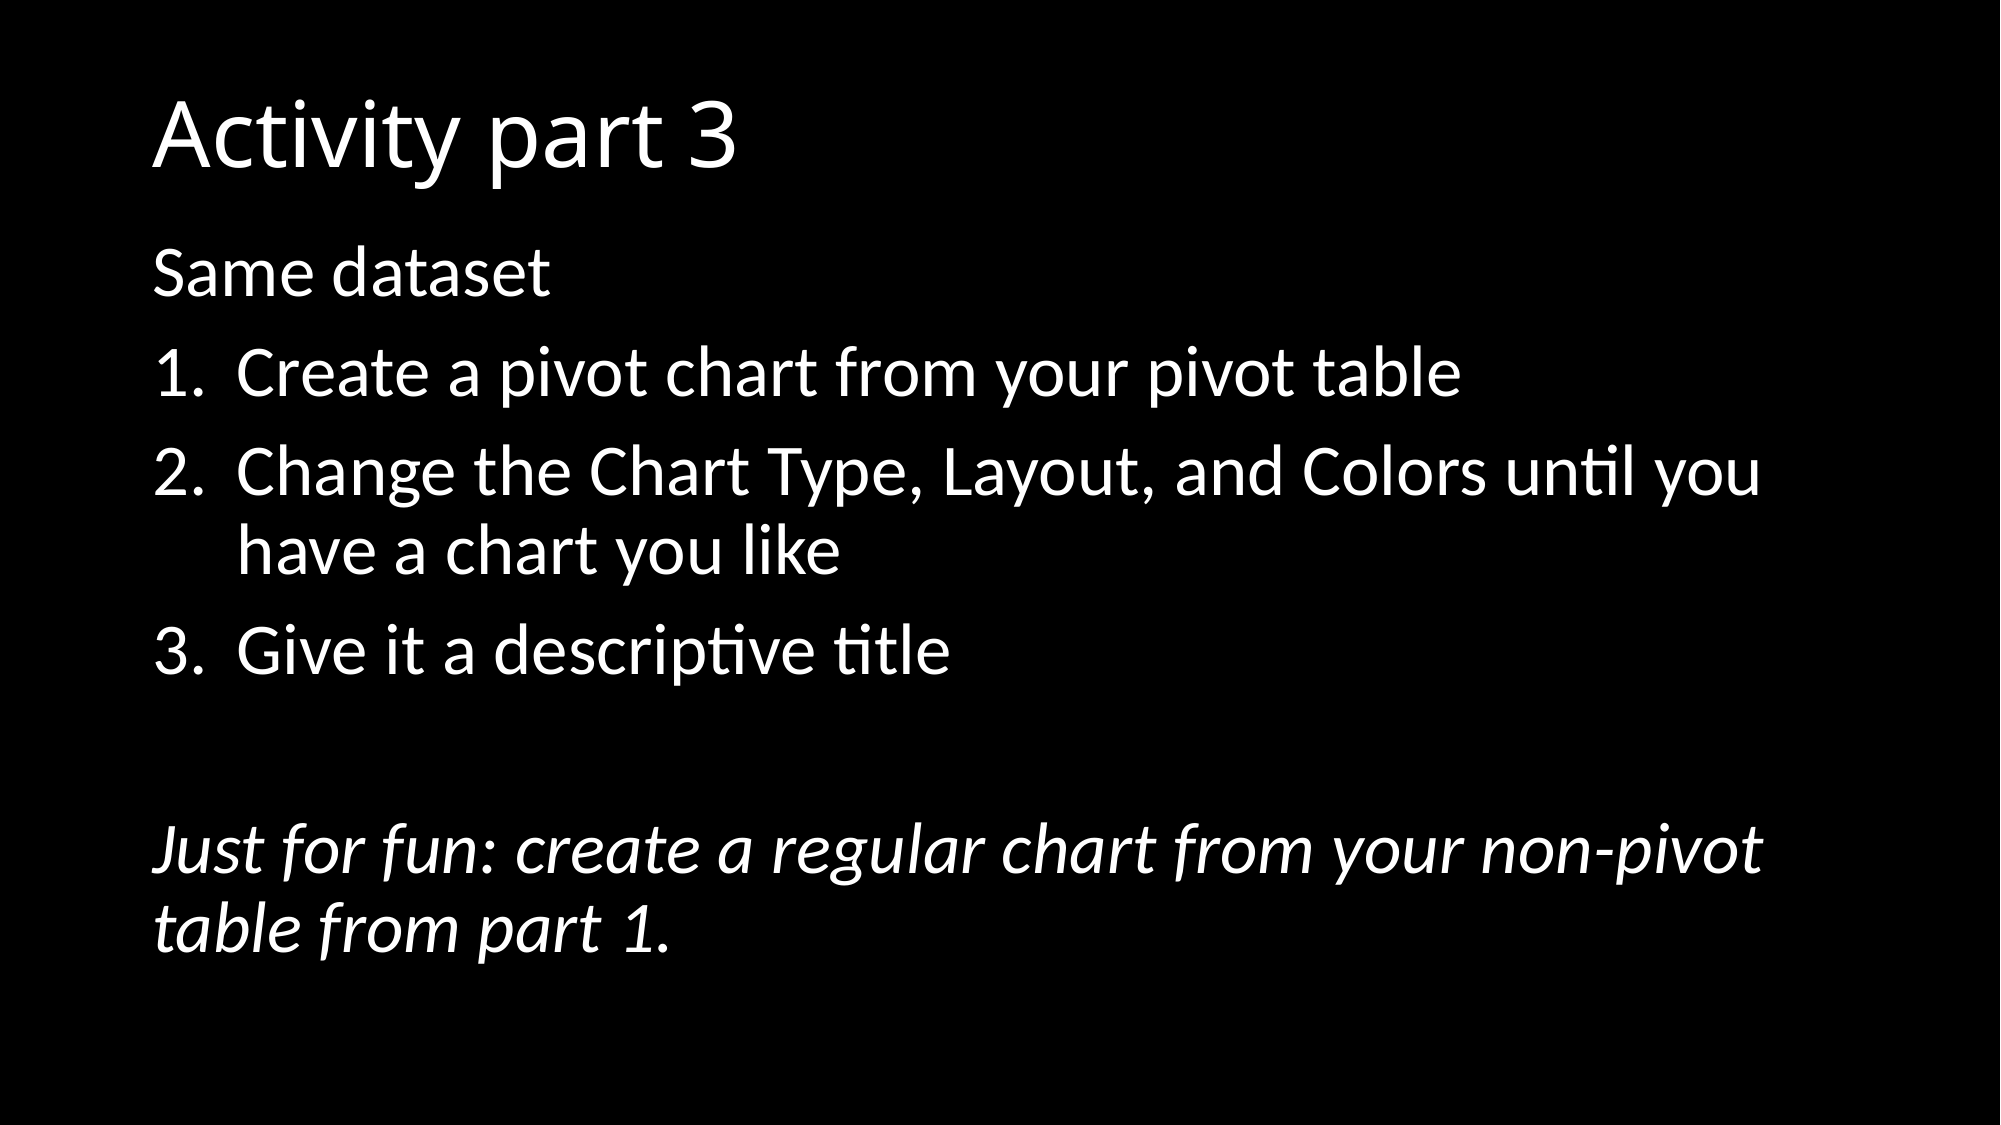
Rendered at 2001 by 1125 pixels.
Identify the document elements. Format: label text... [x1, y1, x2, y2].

list Same dataset Create a pivot chart from your pivot table Change the Chart Type, Layout, and Colors until you have a chart you like Give it a descriptive title Just for fun: create a regular chart from your non-pivot table from part 1. [137, 225, 1863, 1081]
title Activity part 3 [137, 29, 1863, 225]
